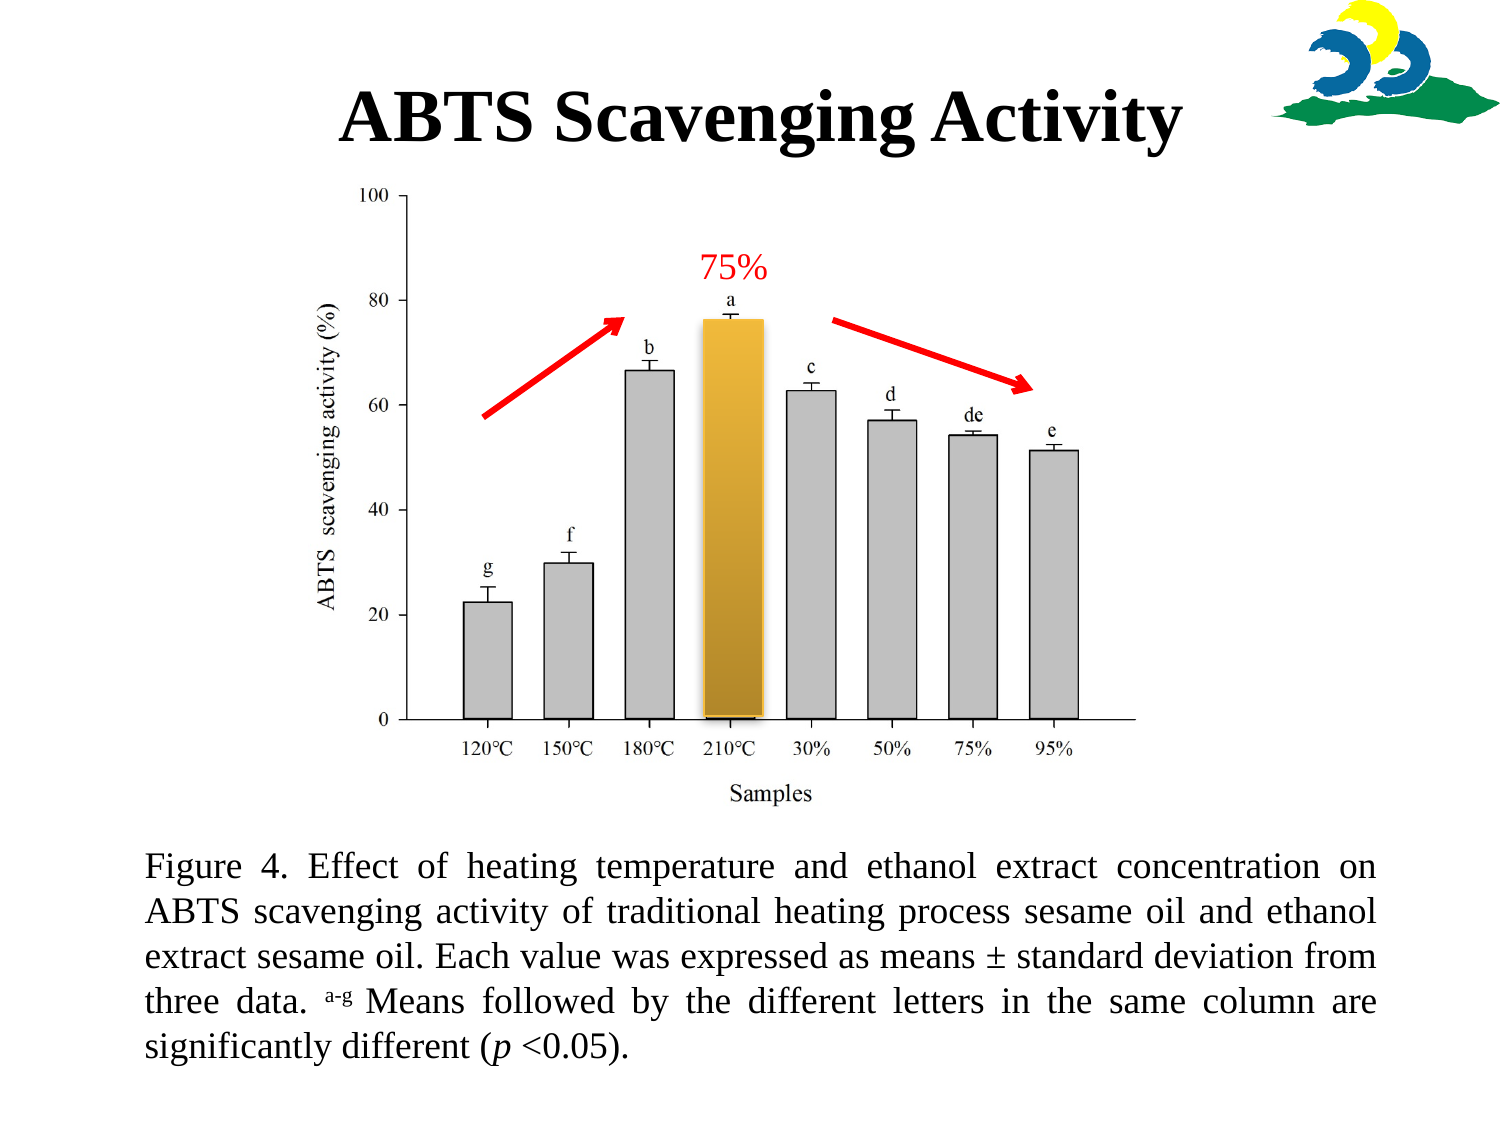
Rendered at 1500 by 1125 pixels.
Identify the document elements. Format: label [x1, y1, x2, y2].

text_box [832, 319, 1034, 391]
picture [11, 0, 1500, 1125]
text_box [482, 316, 625, 418]
